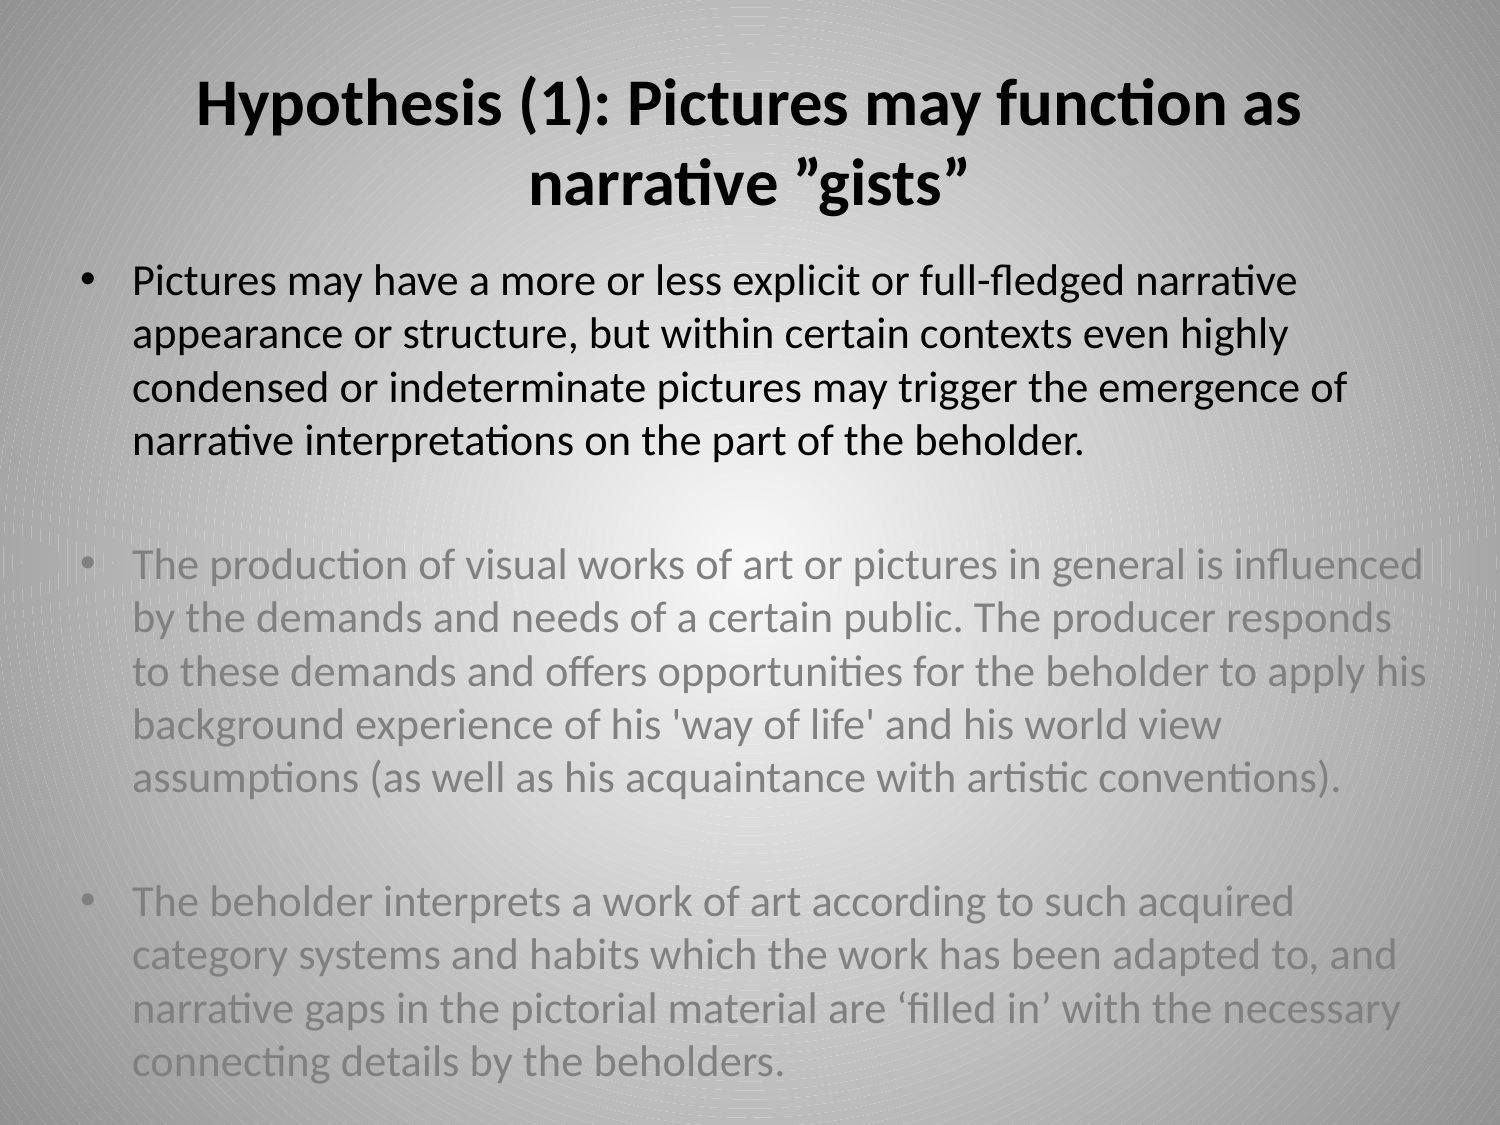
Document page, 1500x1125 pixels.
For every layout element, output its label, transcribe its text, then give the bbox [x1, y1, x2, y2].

title Hypothesis (1): Pictures may function as narrative ”gists” [75, 45, 1425, 233]
list Pictures may have a more or less explicit or full-fledged narrative appearance or structure, but within certain contexts even highly condensed or indeterminate pictures may trigger the emergence of narrative interpretations on the part of the beholder. The production of visual works of art or pictures in general is influenced by the demands and needs of a certain public. The producer responds to these demands and offers opportunities for the beholder to apply his background experience of his 'way of life' and his world view assumptions (as well as his acquaintance with artistic conventions). The beholder interprets a work of art according to such acquired category systems and habits which the work has been adapted to, and narrative gaps in the pictorial material are ‘filled in’ with the necessary connecting details by the beholders. [64, 243, 1447, 1125]
